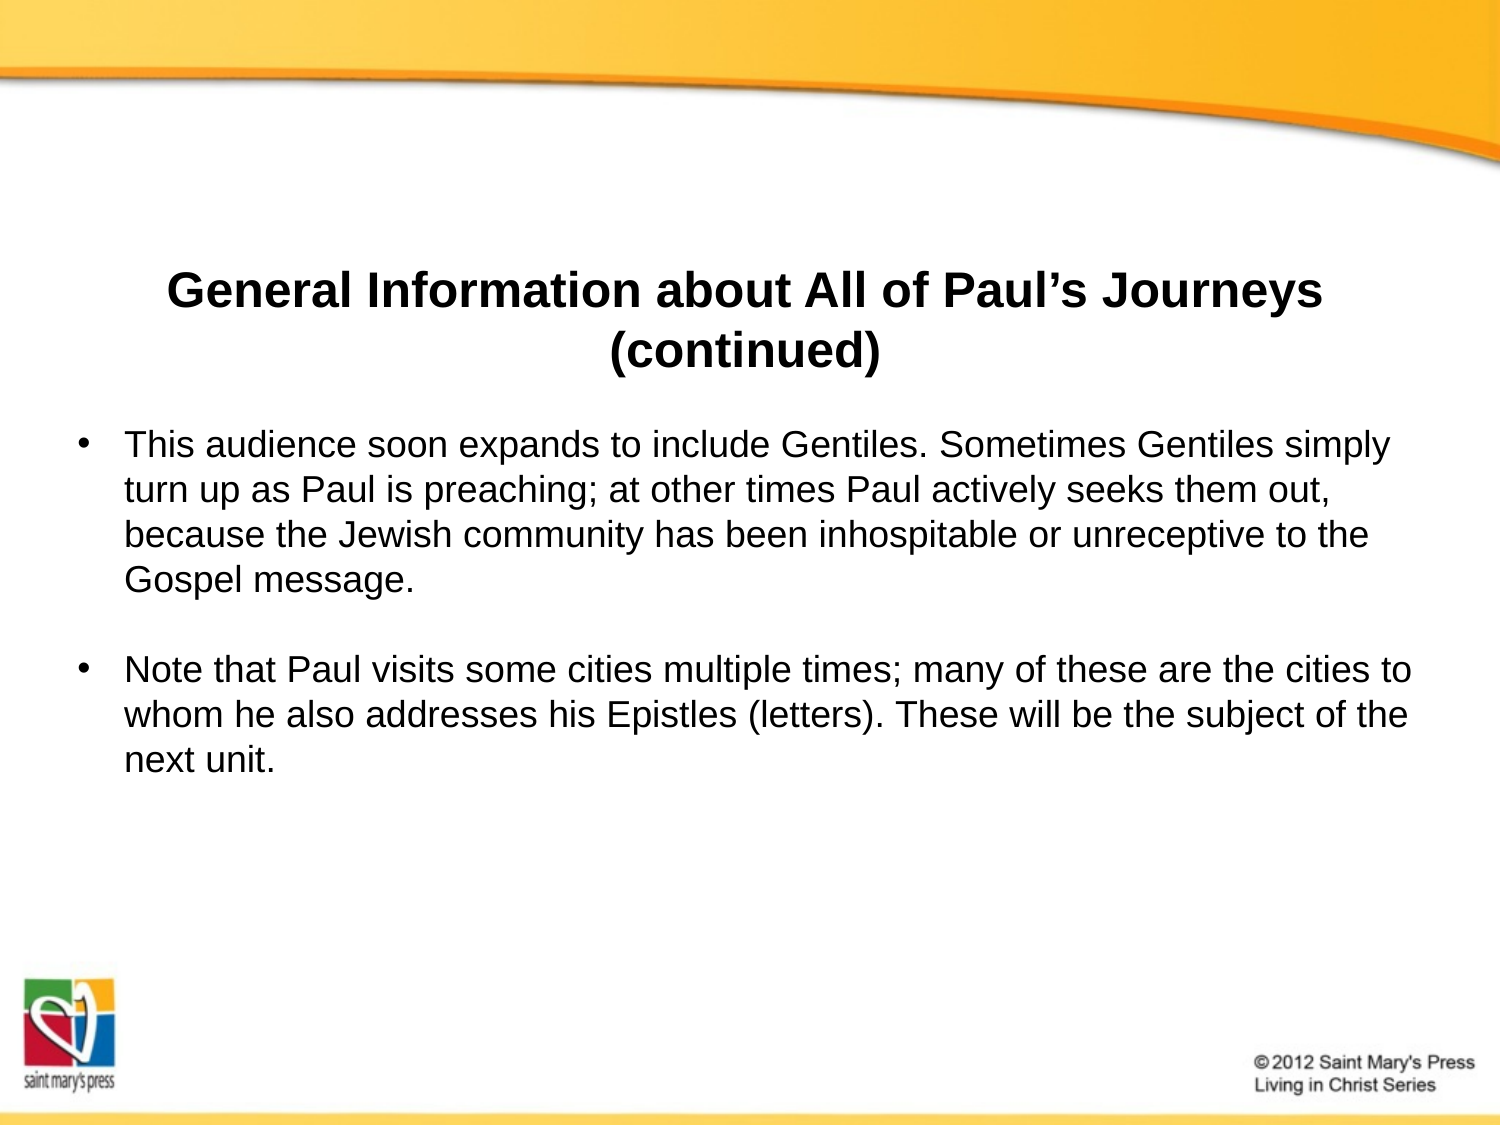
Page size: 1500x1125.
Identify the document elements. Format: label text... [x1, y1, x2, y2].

text_box General Information about All of Paul’s Journeys (continued) [62, 249, 1429, 363]
text_box This audience soon expands to include Gentiles. Sometimes Gentiles simply turn up as Paul is preaching; at other times Paul actively seeks them out, because the Jewish community has been inhospitable or unreceptive to the Gospel message. Note that Paul visits some cities multiple times; many of these are the cities to whom he also addresses his Epistles (letters). These will be the subject of the next unit. [62, 412, 1438, 1075]
picture [0, 0, 1500, 1125]
